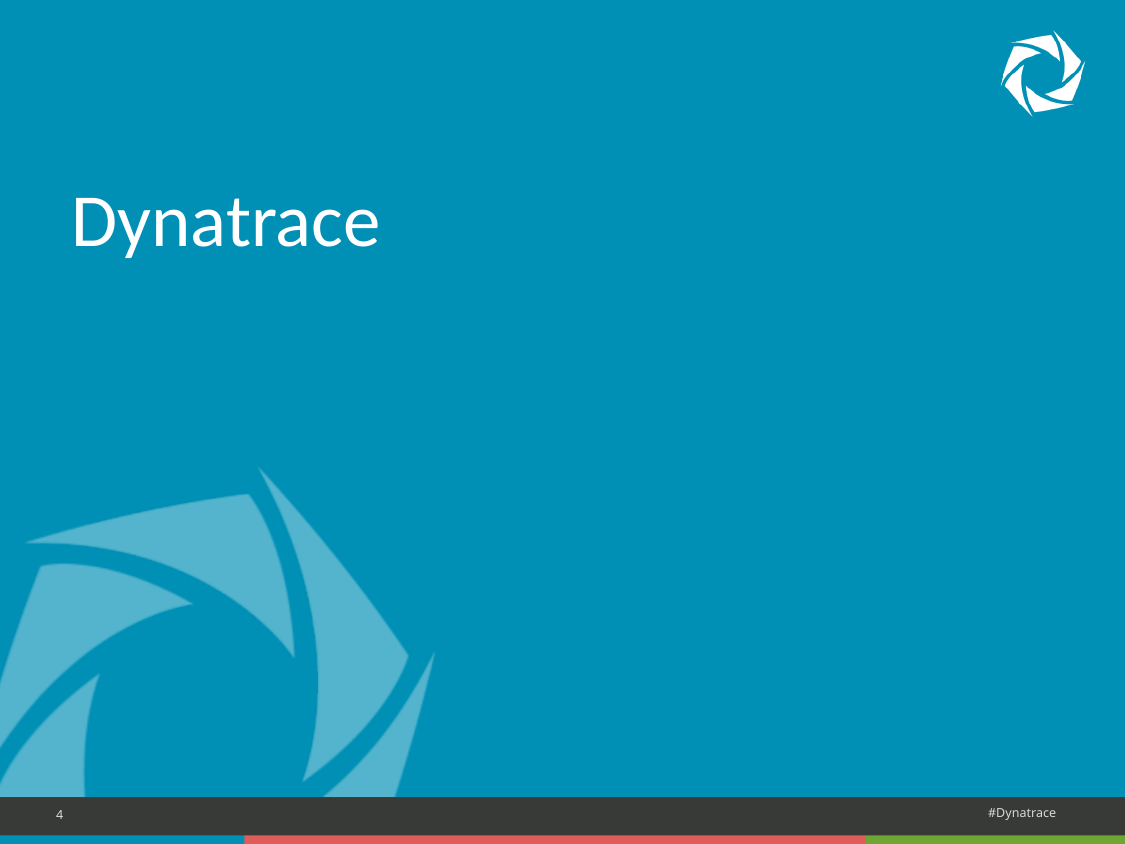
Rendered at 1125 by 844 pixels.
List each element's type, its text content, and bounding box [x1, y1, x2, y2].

title Dynatrace [56, 30, 1069, 271]
